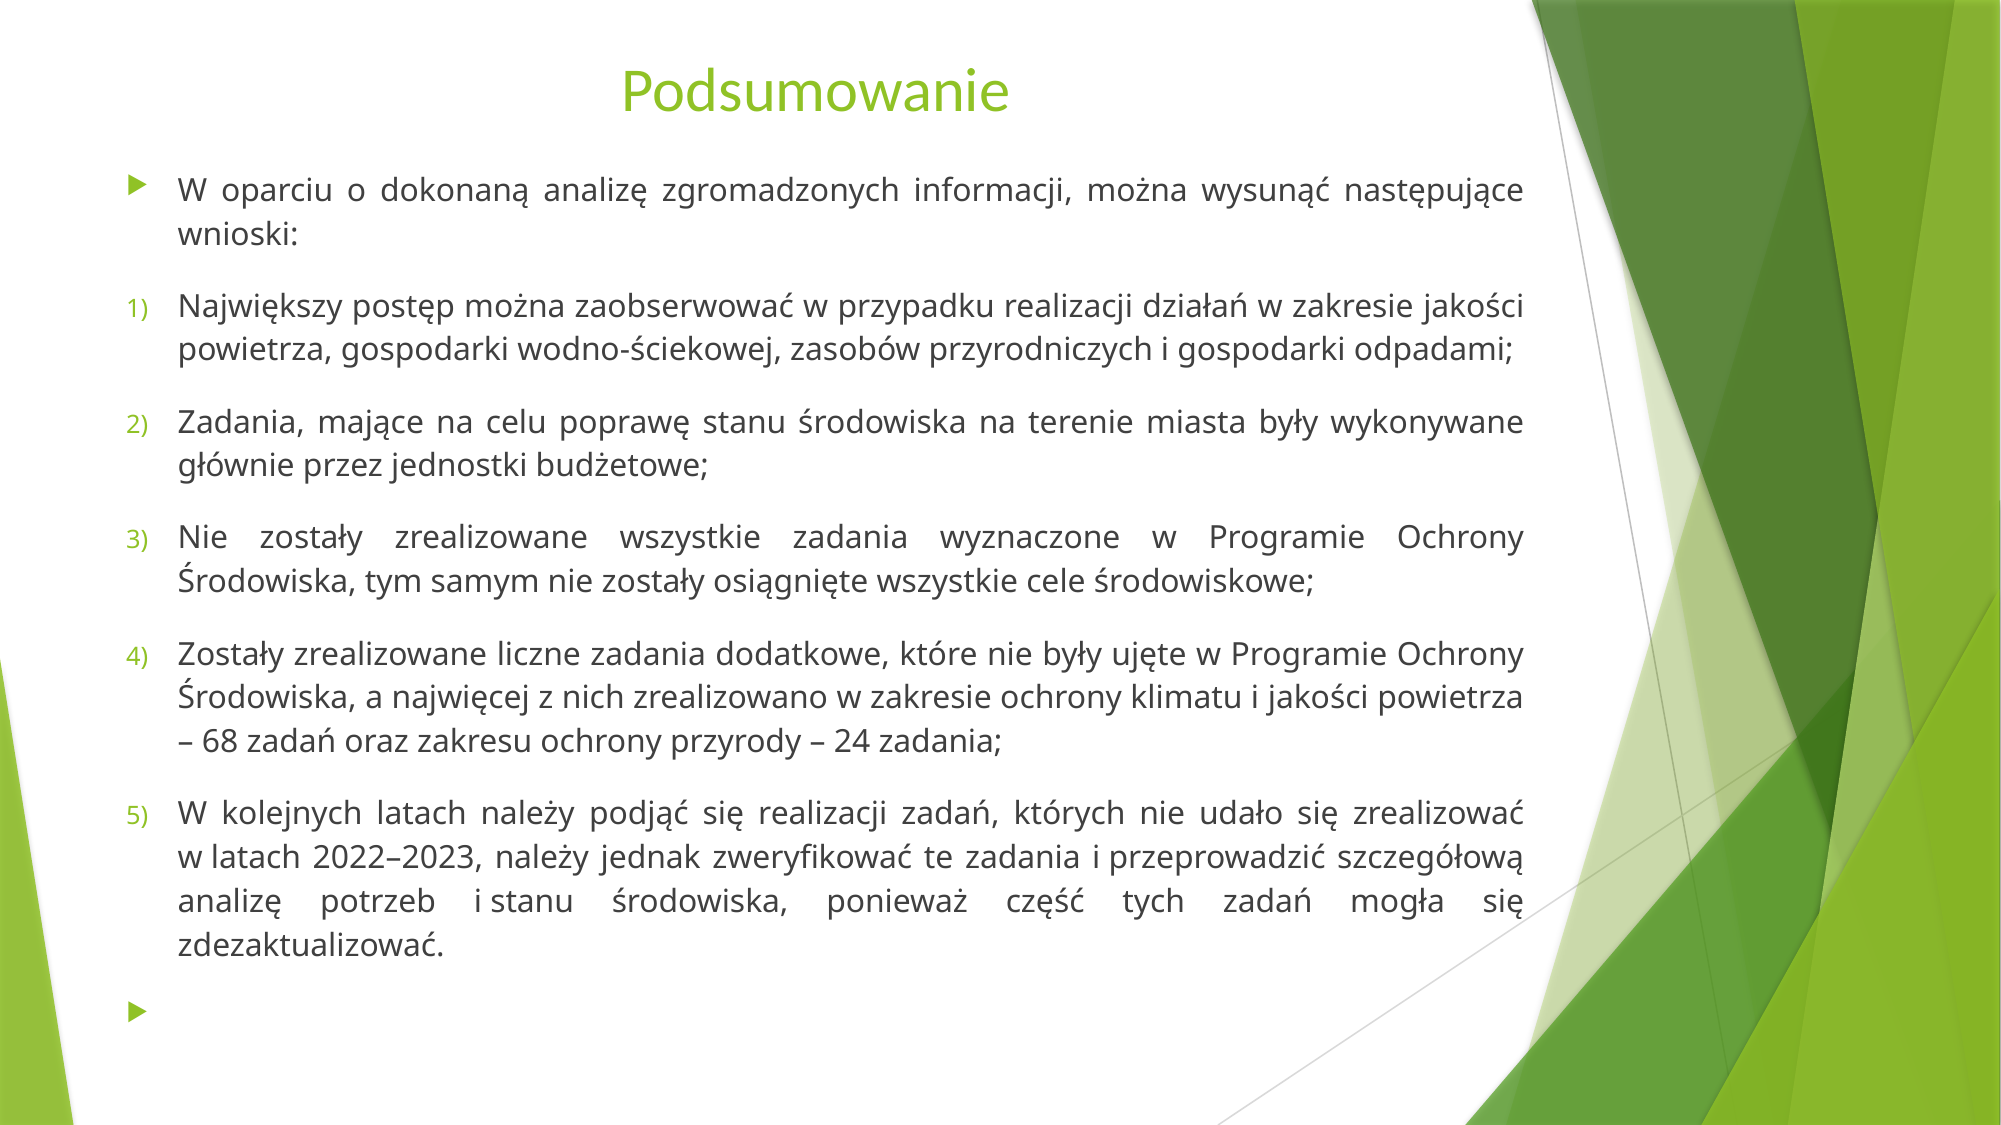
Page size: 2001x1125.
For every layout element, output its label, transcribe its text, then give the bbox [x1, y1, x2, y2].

title Podsumowanie [111, 41, 1522, 156]
list W oparciu o dokonaną analizę zgromadzonych informacji, można wysunąć następujące wnioski: Największy postęp można zaobserwować w przypadku realizacji działań w zakresie jakości powietrza, gospodarki wodno-ściekowej, zasobów przyrodniczych i gospodarki odpadami; Zadania, mające na celu poprawę stanu środowiska na terenie miasta były wykonywane głównie przez jednostki budżetowe; Nie zostały zrealizowane wszystkie zadania wyznaczone w Programie Ochrony Środowiska, tym samym nie zostały osiągnięte wszystkie cele środowiskowe; Zostały zrealizowane liczne zadania dodatkowe, które nie były ujęte w Programie Ochrony Środowiska, a najwięcej z nich zrealizowano w zakresie ochrony klimatu i jakości powietrza – 68 zadań oraz zakresu ochrony przyrody – 24 zadania; W kolejnych latach należy podjąć się realizacji zadań, których nie udało się zrealizować w latach 2022–2023, należy jednak zweryfikować te zadania i przeprowadzić szczegółową analizę potrzeb i stanu środowiska, ponieważ część tych zadań mogła się zdezaktualizować. [111, 156, 1540, 1096]
